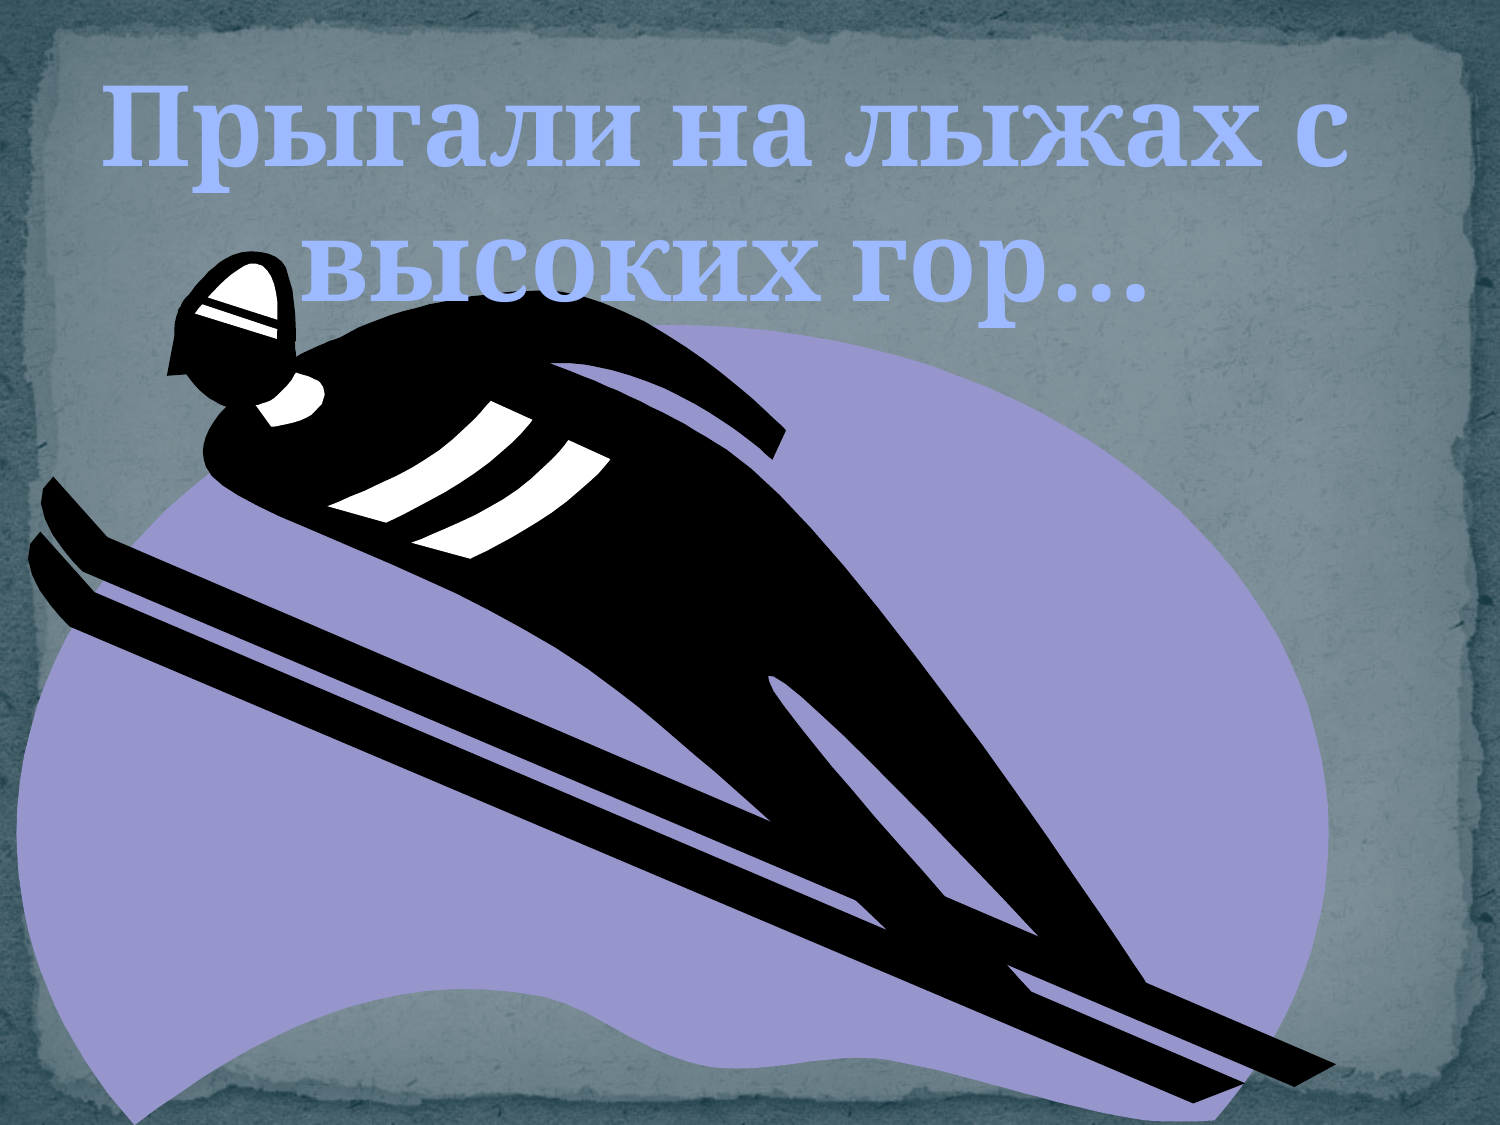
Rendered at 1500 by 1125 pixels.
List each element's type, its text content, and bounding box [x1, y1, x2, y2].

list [3, 247, 1335, 1123]
text_box Прыгали на лыжах с высоких гор… [81, 46, 1371, 332]
